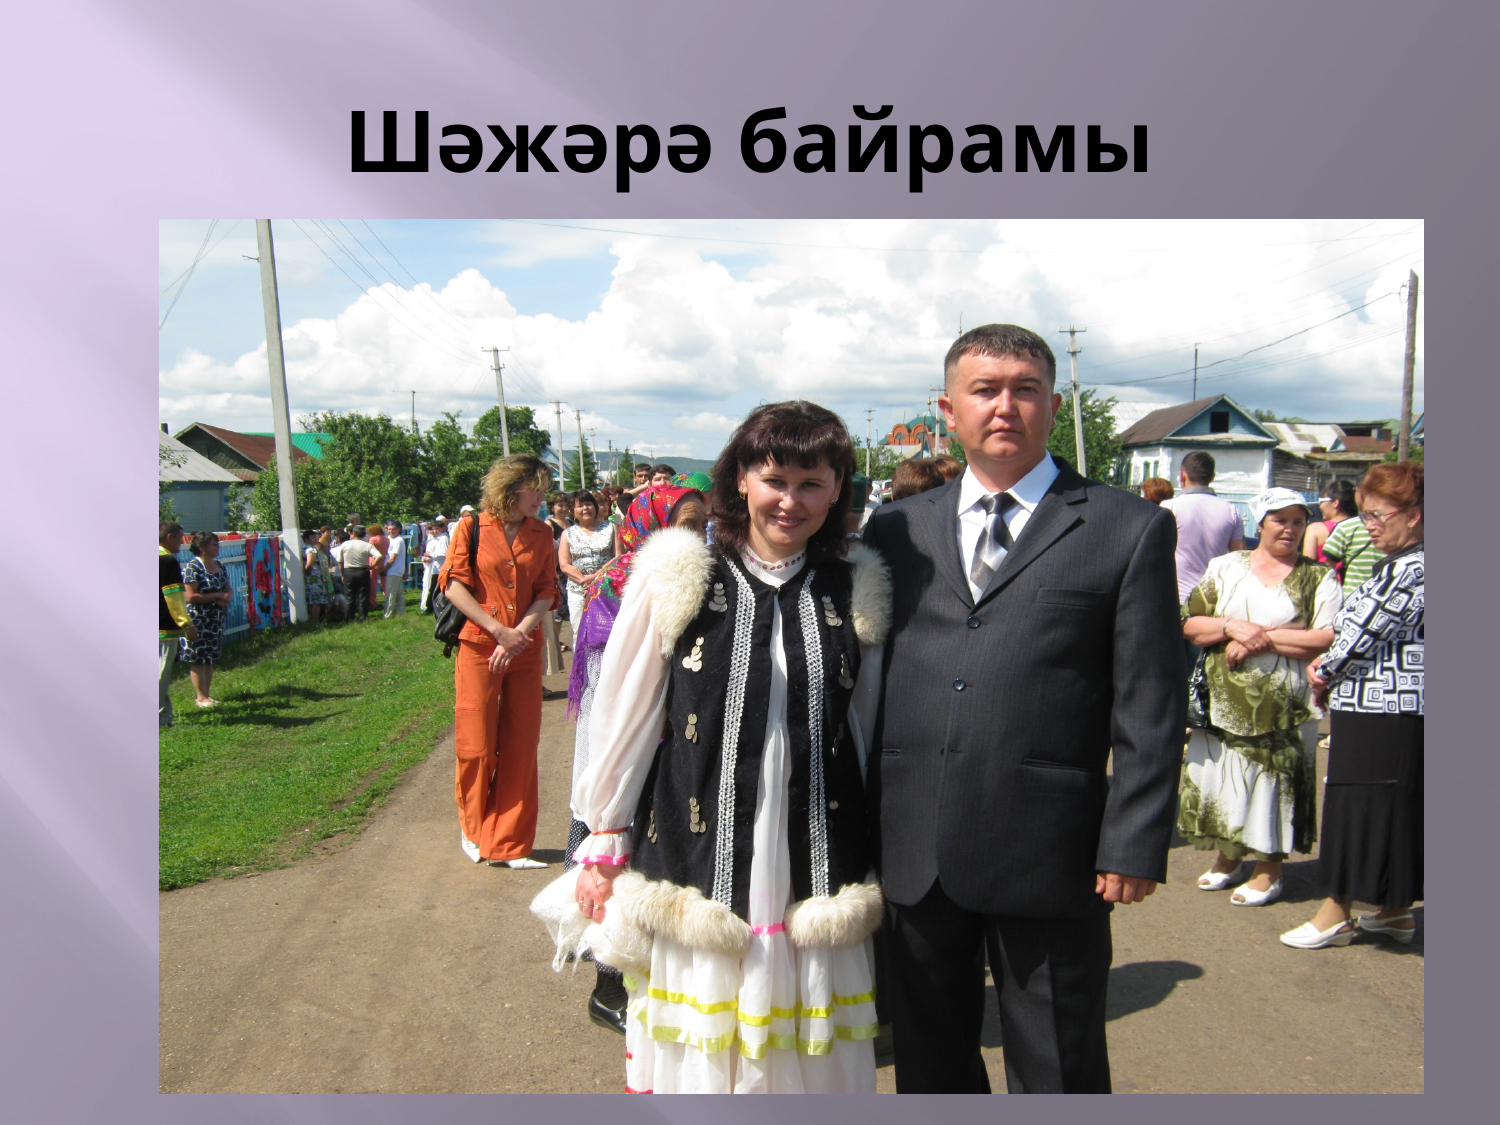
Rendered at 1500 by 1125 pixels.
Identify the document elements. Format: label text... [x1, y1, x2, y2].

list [159, 219, 1424, 1095]
title Шәжәрә байрамы [75, 45, 1425, 233]
